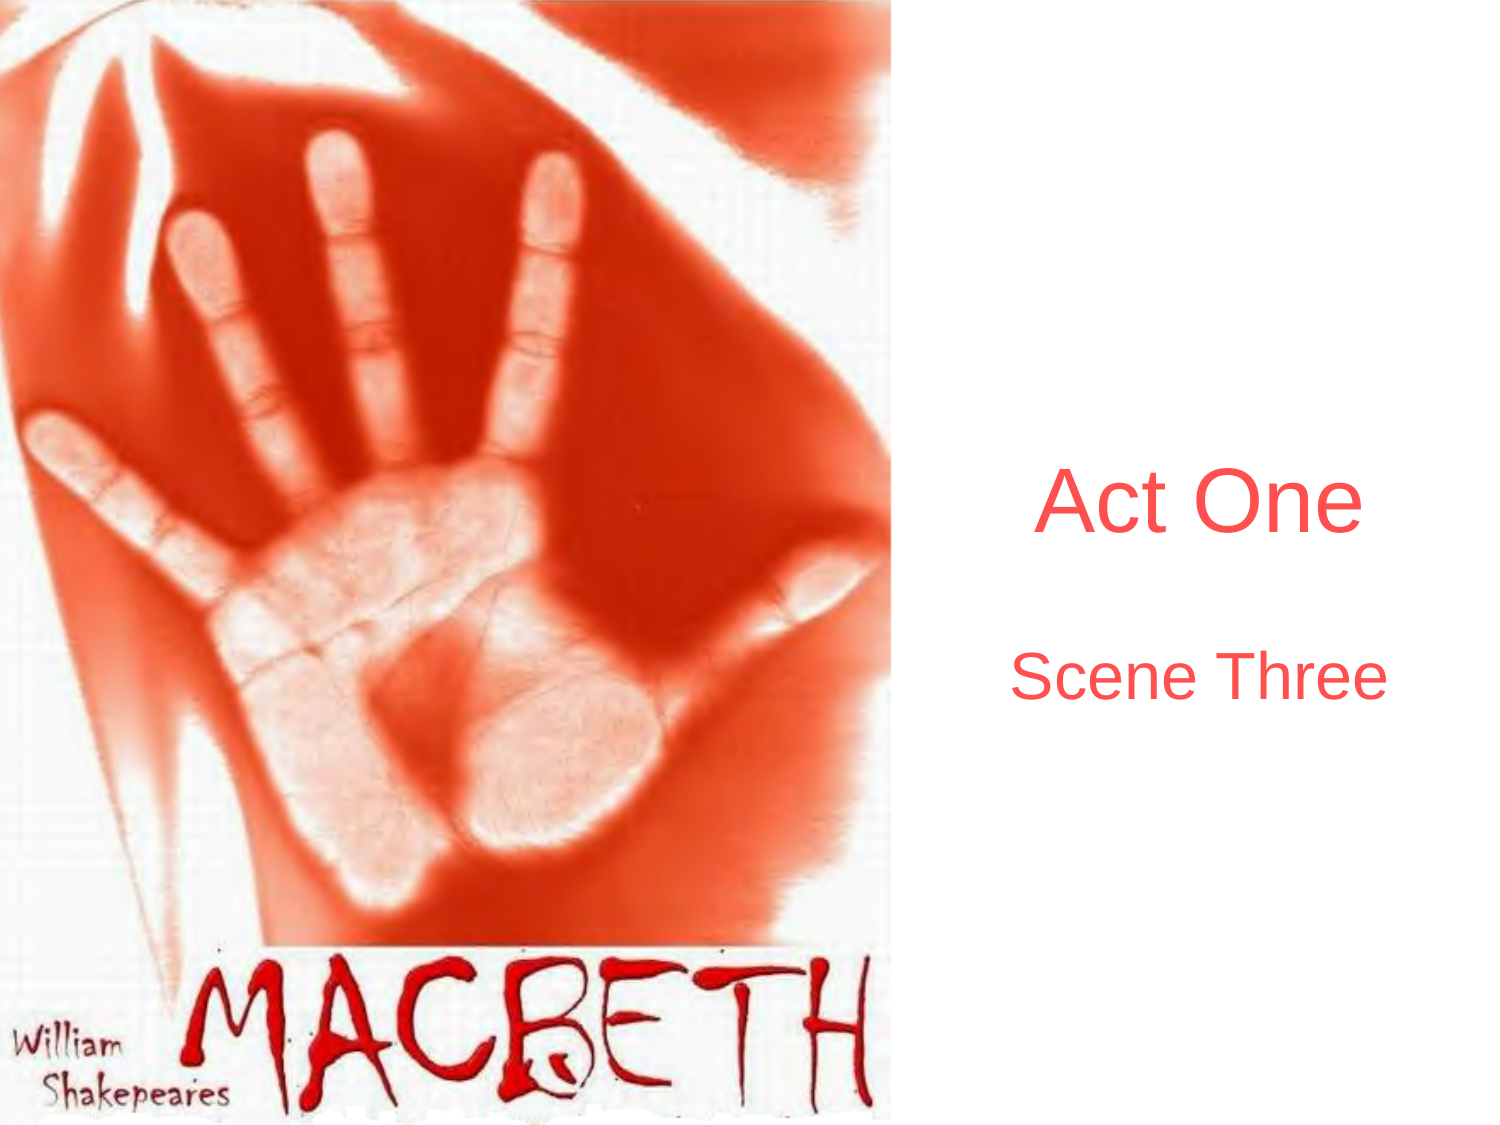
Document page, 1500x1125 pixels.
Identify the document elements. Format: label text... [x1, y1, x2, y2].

picture [0, 0, 893, 1125]
subtitle Scene Three [937, 624, 1463, 913]
title Act One [937, 375, 1463, 617]
